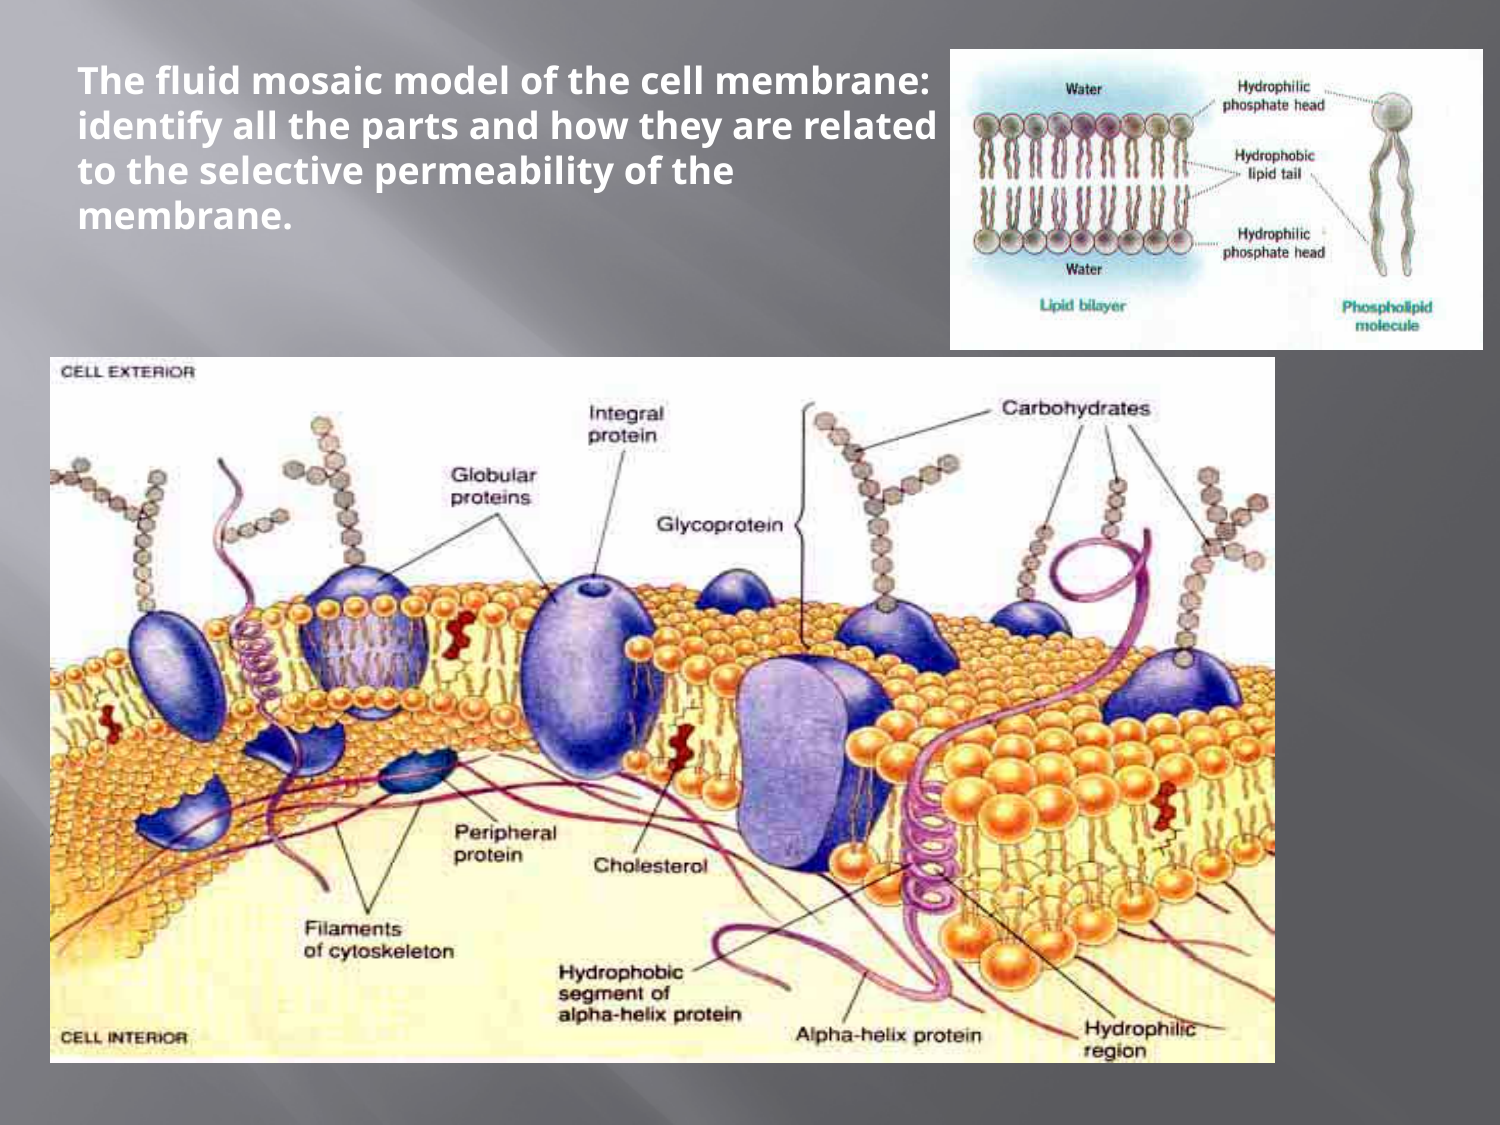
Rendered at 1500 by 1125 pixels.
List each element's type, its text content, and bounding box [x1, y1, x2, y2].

picture [949, 49, 1483, 351]
text_box The fluid mosaic model of the cell membrane: identify all the parts and how they are related to the selective permeability of the membrane. [62, 49, 949, 245]
picture [49, 357, 1276, 1063]
